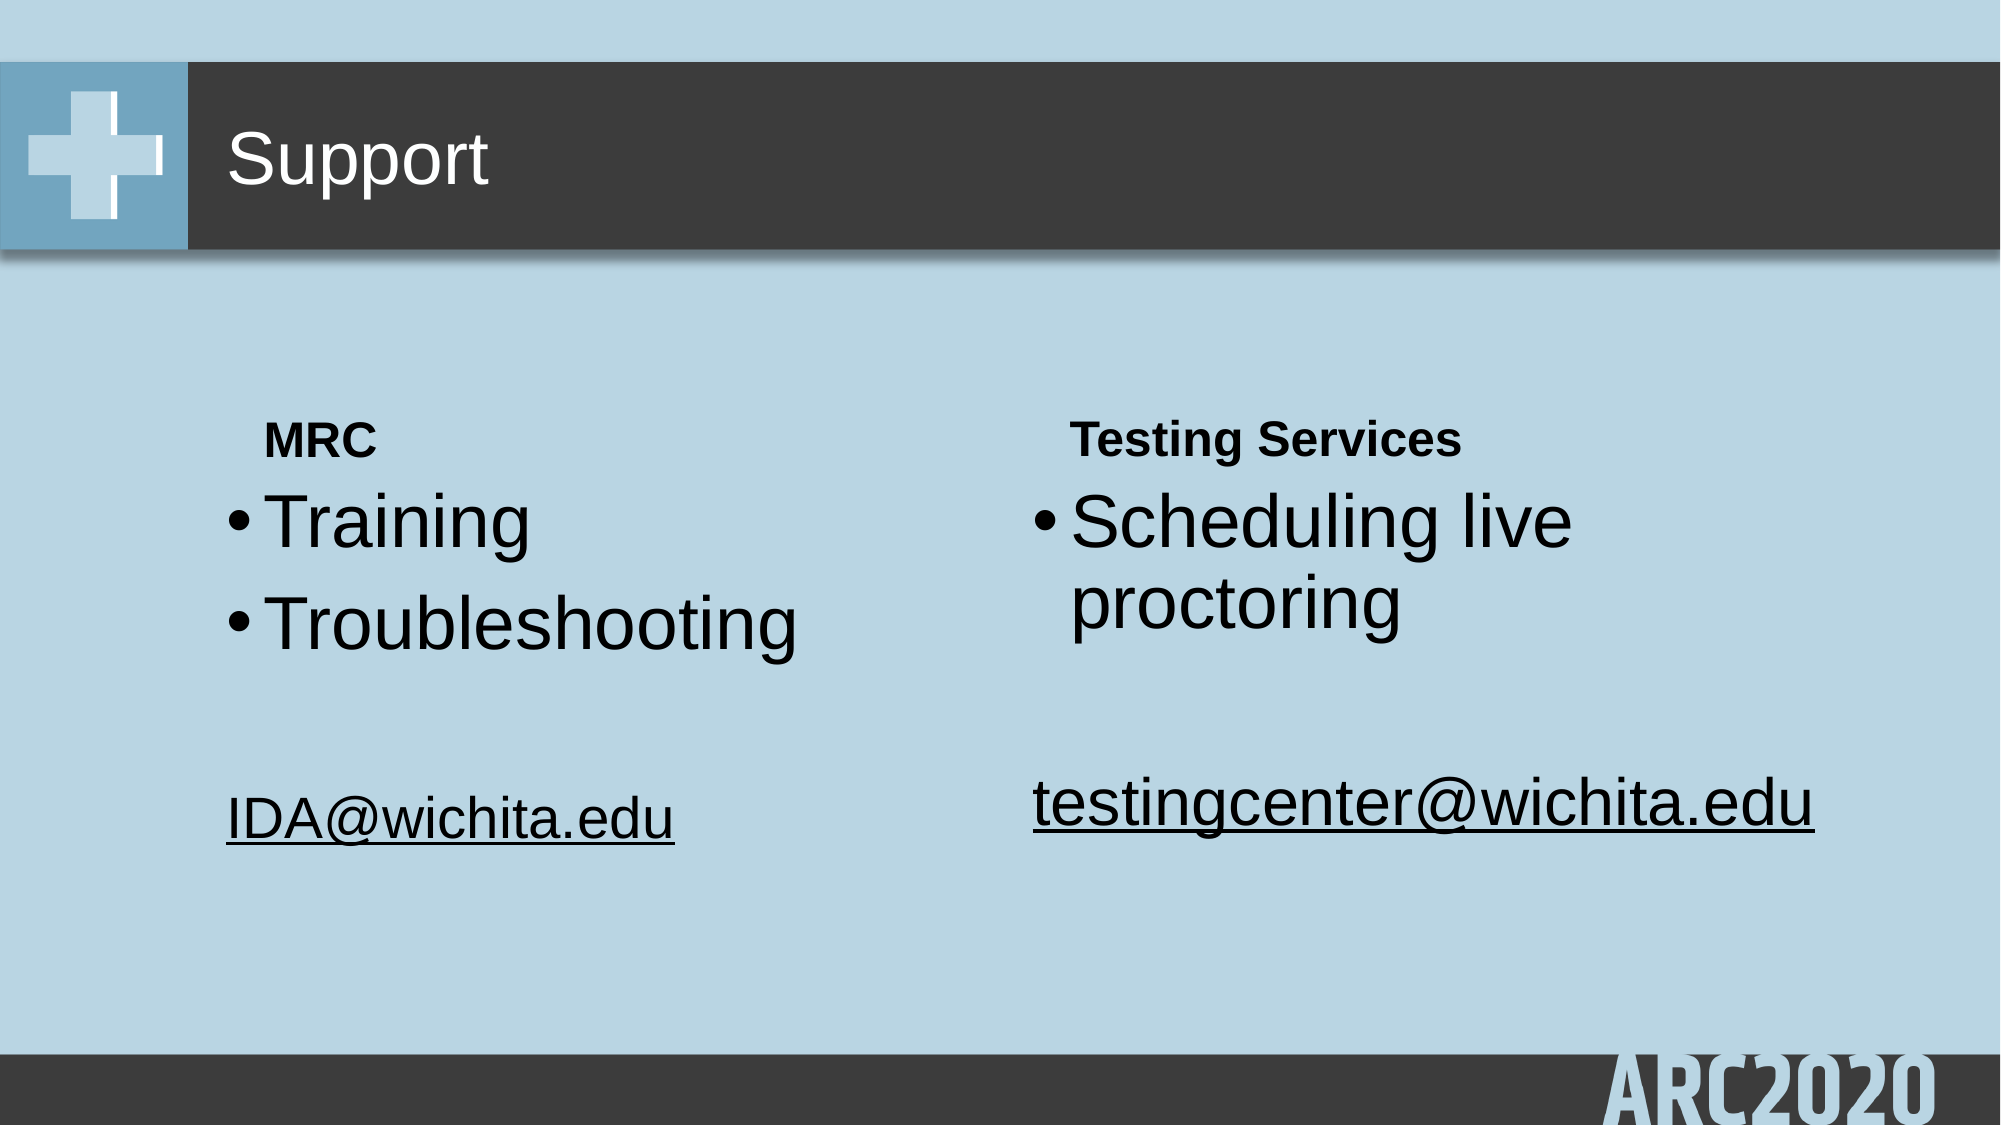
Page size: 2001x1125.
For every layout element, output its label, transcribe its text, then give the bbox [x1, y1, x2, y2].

title Support [211, 71, 1789, 249]
picture [0, 0, 2001, 1125]
list Scheduling live proctoring testingcenter@wichita.edu [1017, 475, 1883, 953]
list Testing Services [1054, 361, 1789, 475]
list Training Troubleshooting IDA@wichita.edu [211, 475, 983, 953]
list MRC [248, 361, 983, 475]
